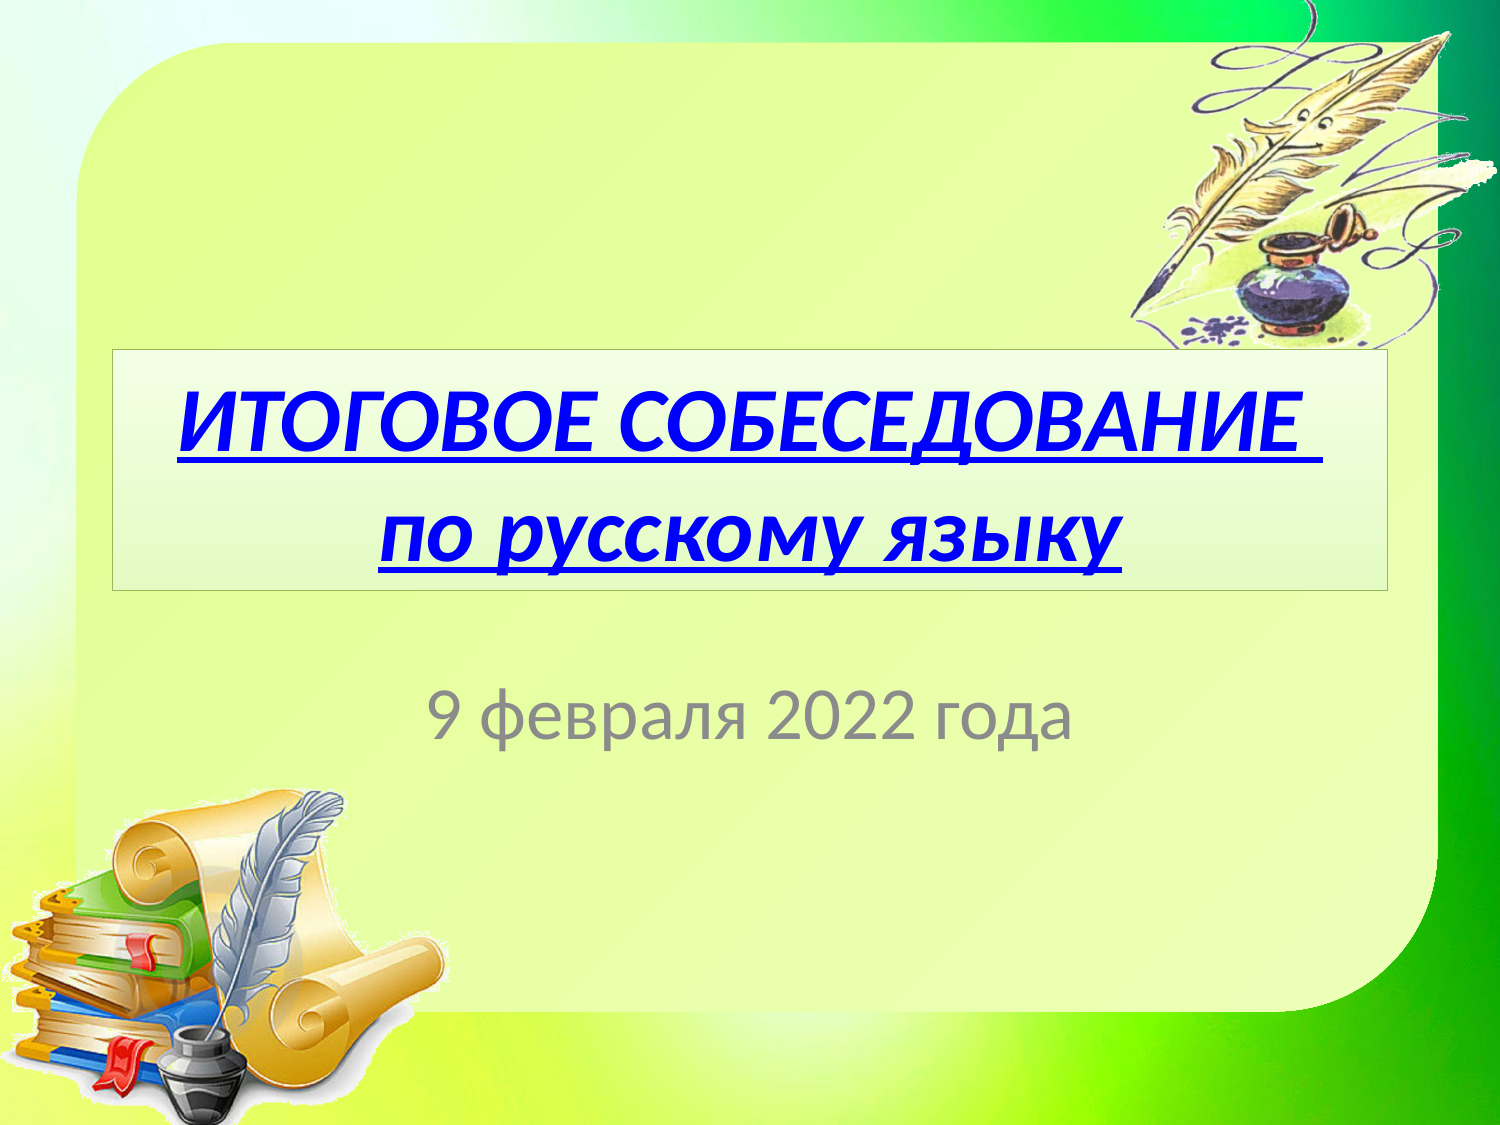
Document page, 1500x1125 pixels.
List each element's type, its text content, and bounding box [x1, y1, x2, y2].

text_box 9 февраля 2022 года [225, 656, 1275, 945]
picture [0, 0, 1500, 1125]
text_box ИТОГОВОЕ СОБЕСЕДОВАНИЕ по русскому языку [112, 349, 1388, 591]
